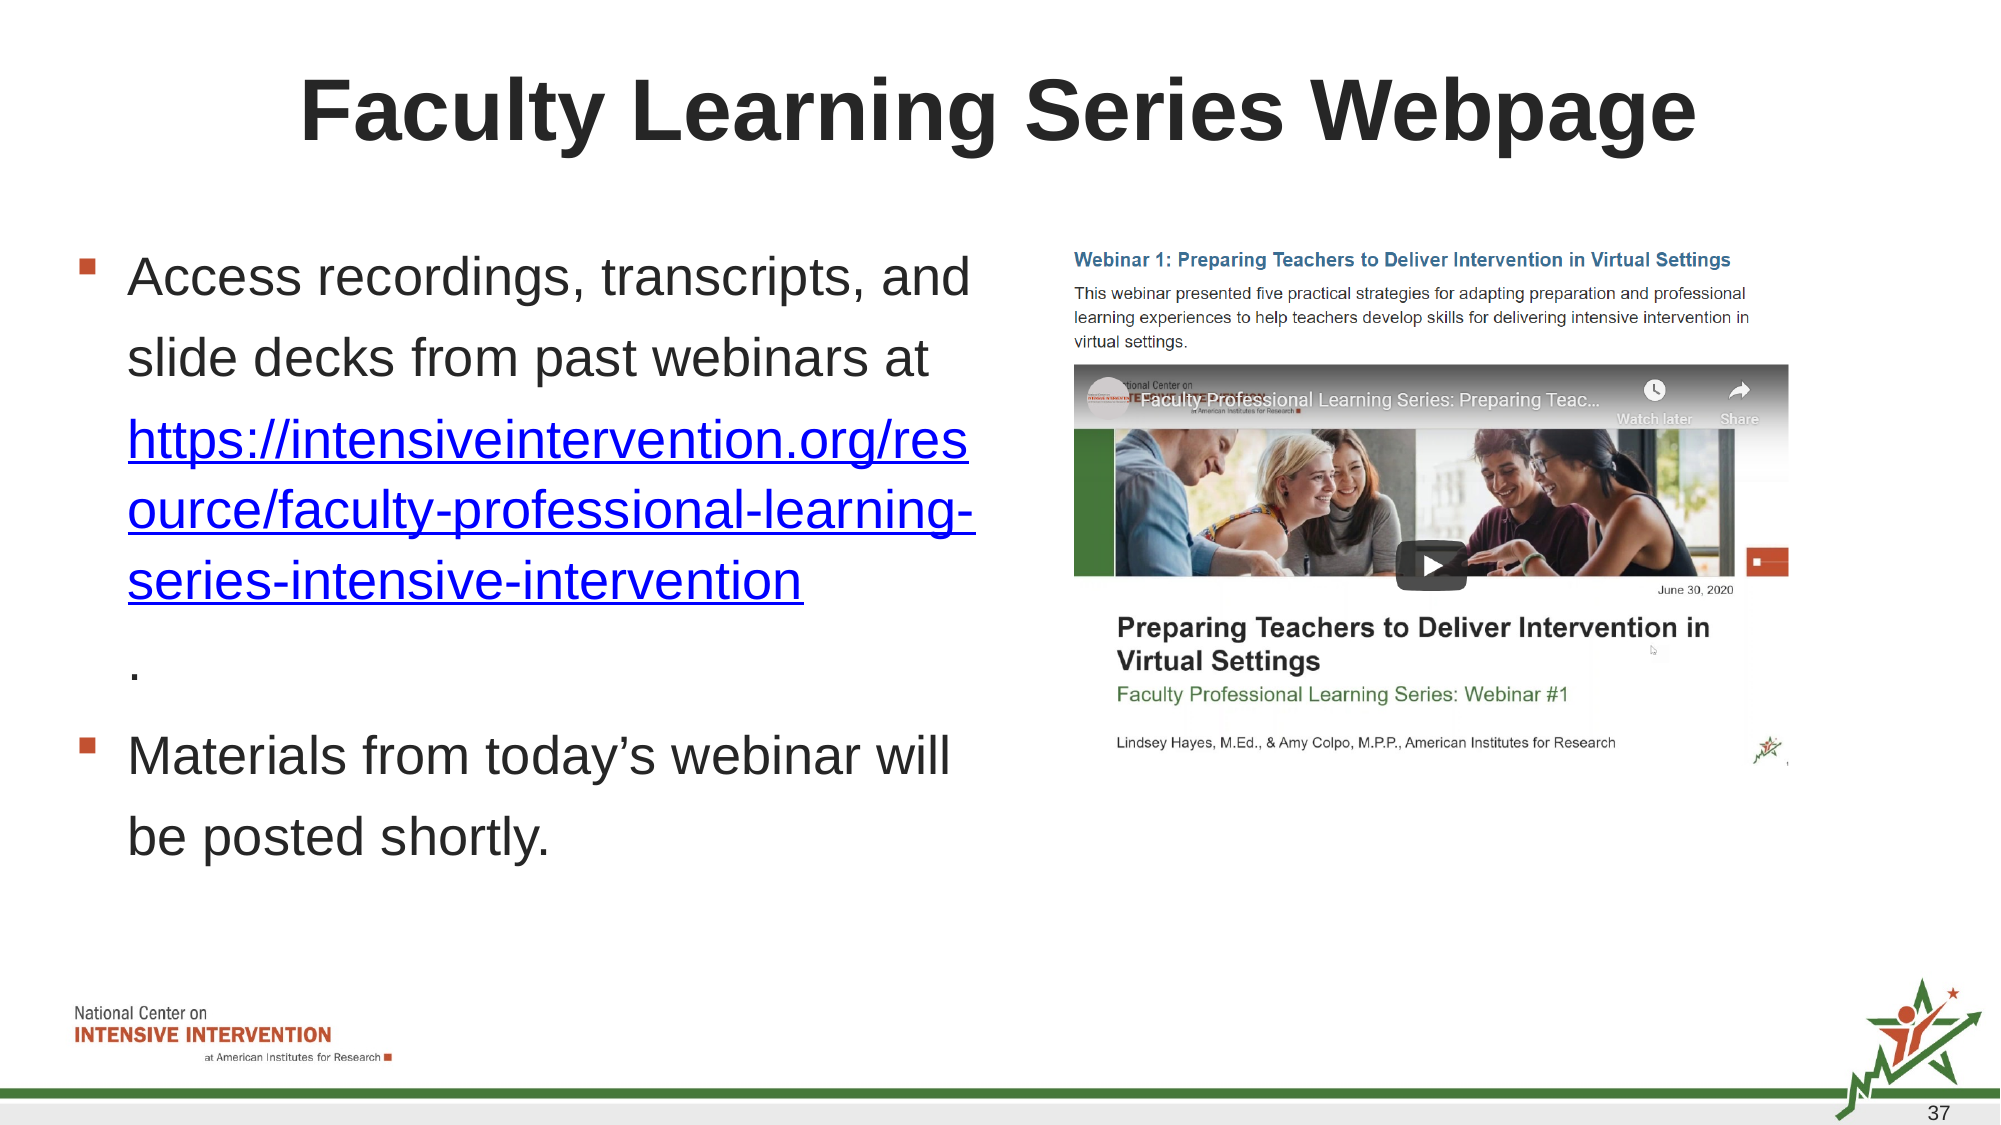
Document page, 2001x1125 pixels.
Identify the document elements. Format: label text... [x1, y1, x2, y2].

picture [0, 0, 2000, 1125]
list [1066, 244, 1811, 773]
list Access recordings, transcripts, and slide decks from past webinars at https://intensiveintervention.org/resource/faculty-professional-learning-series-intensive-intervention. Materials from today’s webinar will be posted shortly. [75, 224, 989, 938]
title Faculty Learning Series Webpage [75, 0, 1925, 210]
slide_number 37 [1925, 1099, 1951, 1125]
